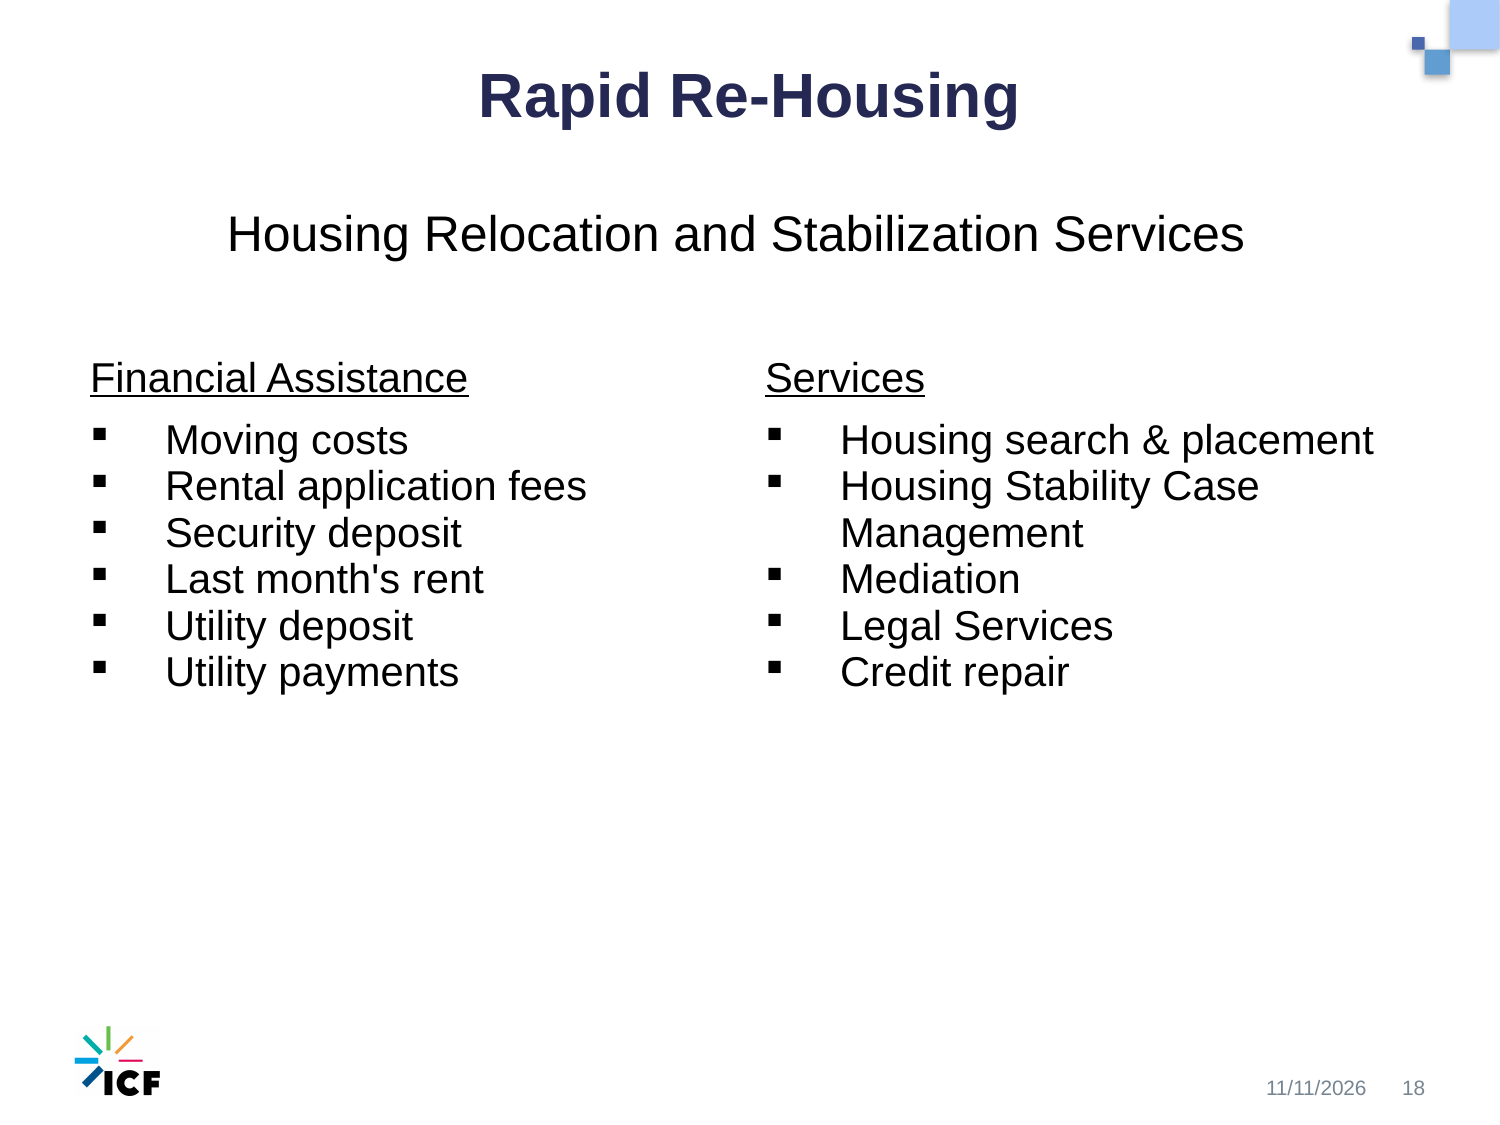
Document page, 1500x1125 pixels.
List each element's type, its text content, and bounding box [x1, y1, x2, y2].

table_cell Moving costs Rental application fees Security deposit Last month's rent Utility deposit Utility payments [75, 409, 750, 749]
picture [74, 1026, 160, 1096]
table_header Financial Assistance [75, 347, 750, 409]
title Rapid Re-Housing [75, 69, 1425, 187]
slide_number 18 [1367, 1039, 1425, 1100]
text_box Housing Relocation and Stabilization Services [92, 201, 1380, 270]
table_header Services [750, 347, 1425, 409]
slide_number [1209, 1039, 1367, 1100]
table_cell Housing search & placement Housing Stability Case Management Mediation Legal Services Credit repair [750, 409, 1425, 749]
